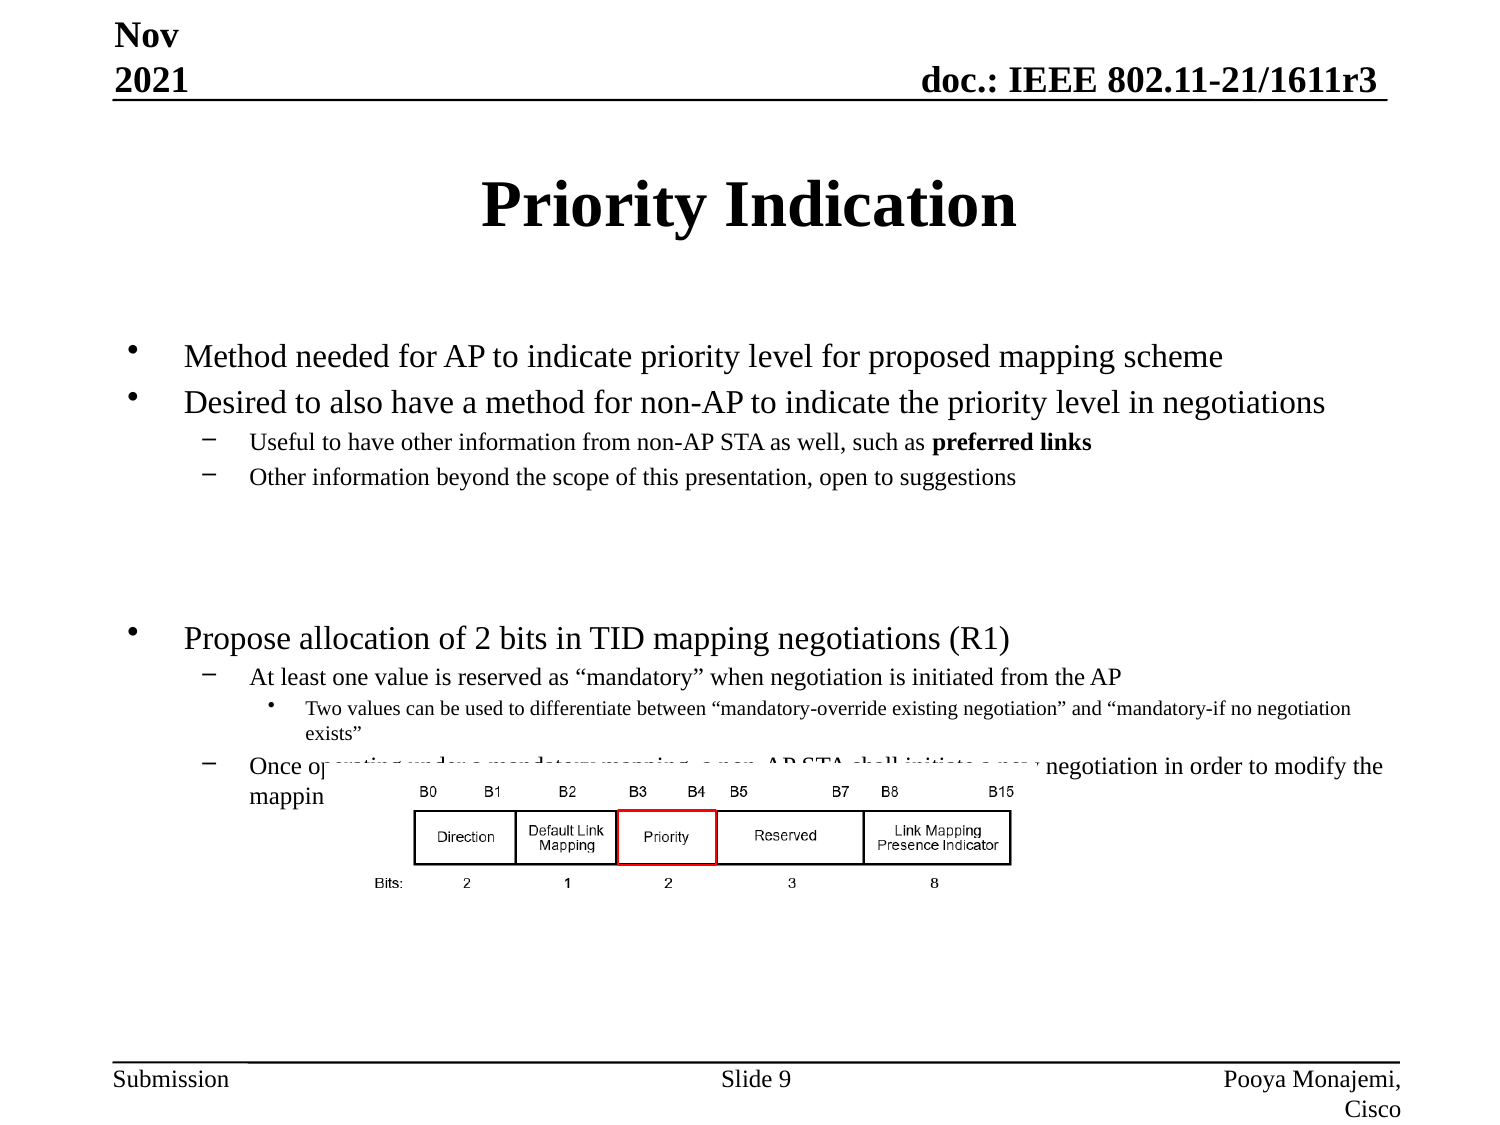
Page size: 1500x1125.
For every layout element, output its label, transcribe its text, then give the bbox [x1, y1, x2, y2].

slide_number Slide 9 [712, 1061, 800, 1093]
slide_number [114, 54, 259, 101]
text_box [324, 763, 1037, 901]
title Priority Indication [112, 112, 1388, 288]
footer Pooya Monajemi, Cisco [1186, 1061, 1402, 1093]
list Method needed for AP to indicate priority level for proposed mapping scheme Desired to also have a method for non-AP to indicate the priority level in negotiations Useful to have other information from non-AP STA as well, such as preferred links Other information beyond the scope of this presentation, open to suggestions Propose allocation of 2 bits in TID mapping negotiations (R1) At least one value is reserved as “mandatory” when negotiation is initiated from the AP Two values can be used to differentiate between “mandatory-override existing negotiation” and “mandatory-if no negotiation exists” Once operating under a mandatory mapping, a non-AP STA shall initiate a new negotiation in order to modify the mapping (including going back to default mapping) [112, 326, 1412, 1002]
